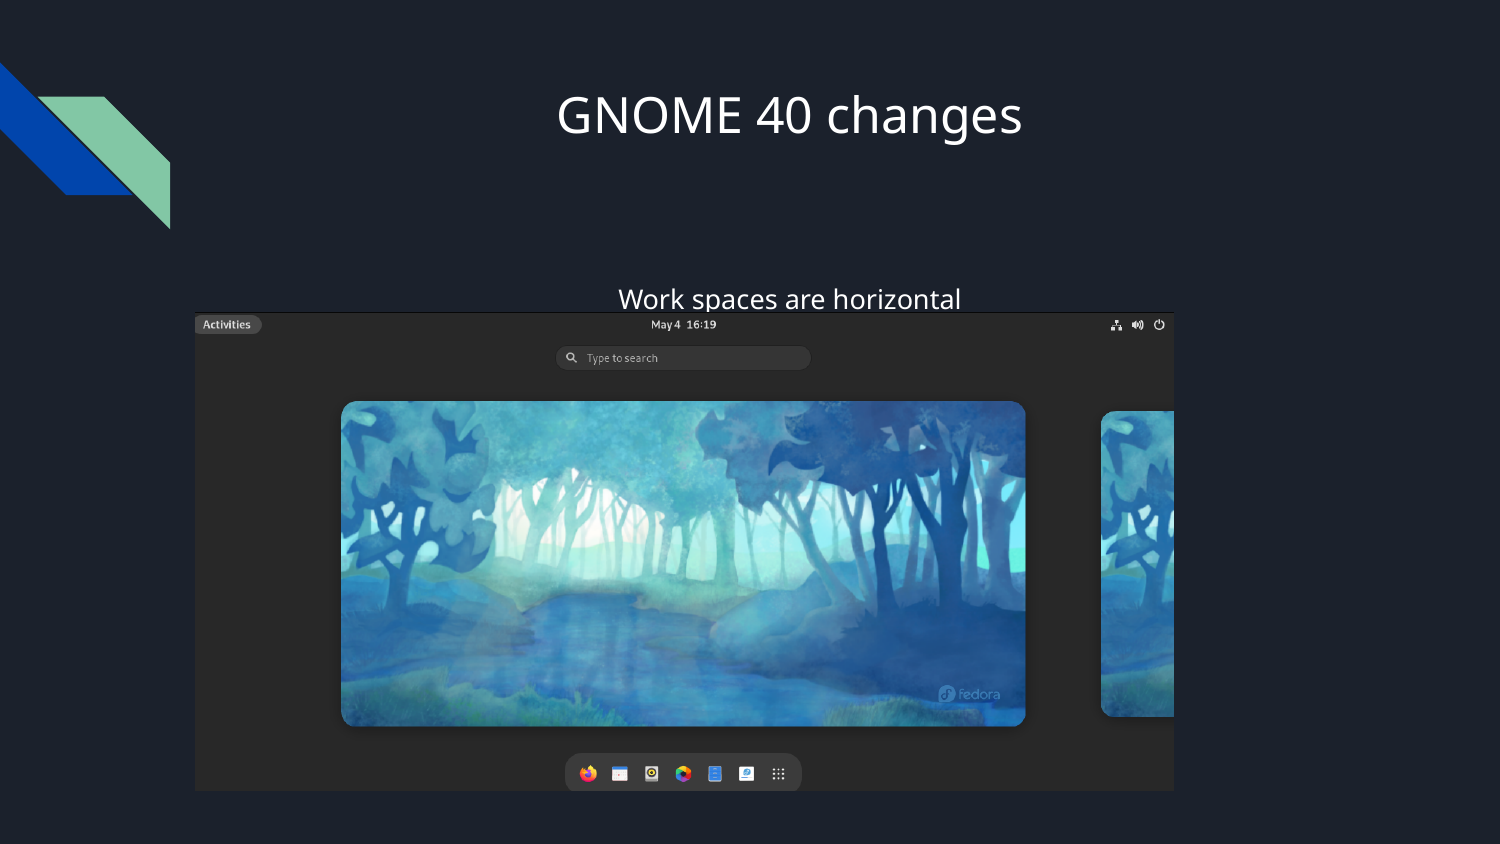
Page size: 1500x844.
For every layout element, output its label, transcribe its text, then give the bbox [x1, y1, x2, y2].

picture [195, 312, 1174, 791]
list Work spaces are horizontal [212, 260, 1368, 739]
title GNOME 40 changes [212, 64, 1368, 215]
